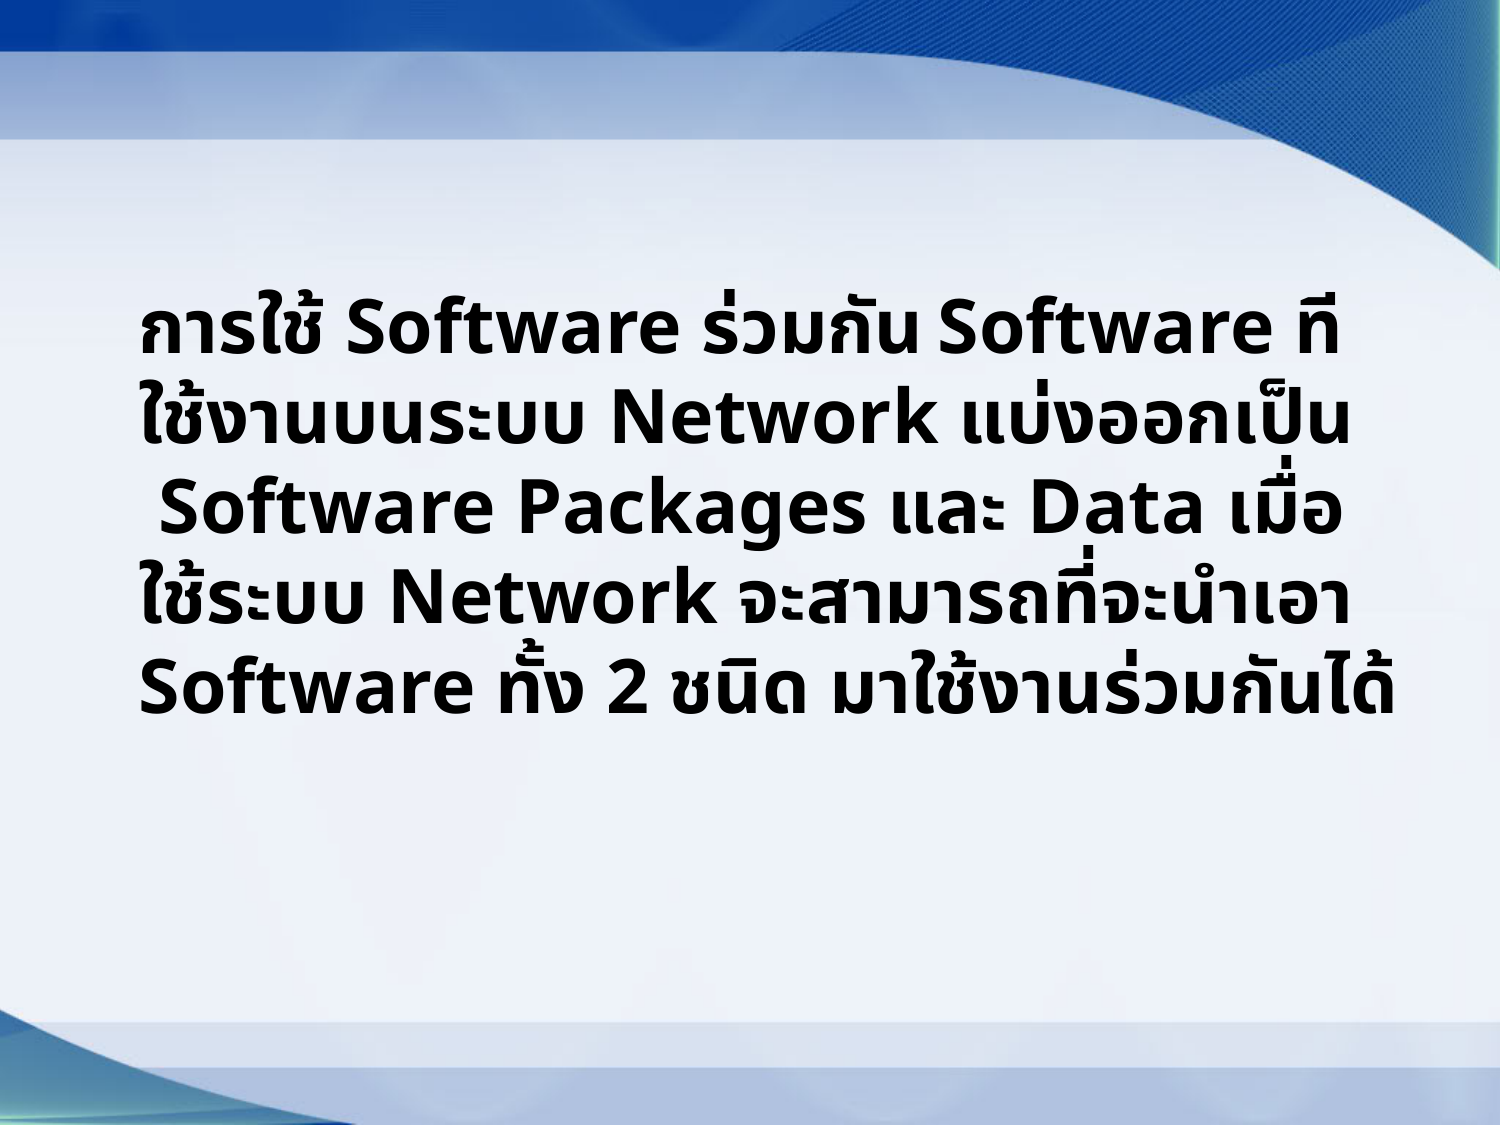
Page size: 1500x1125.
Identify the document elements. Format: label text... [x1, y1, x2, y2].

picture [0, 0, 1500, 1125]
title การใช้ Software ร่วมกัน Software ทีใช้งานบนระบบ Network แบ่งออกเป็น Software Packages และ Data เมื่อใช้ระบบ Network จะสามารถที่จะนำเอา Software ทั้ง 2 ชนิด มาใช้งานร่วมกันได้ [123, 231, 1422, 776]
